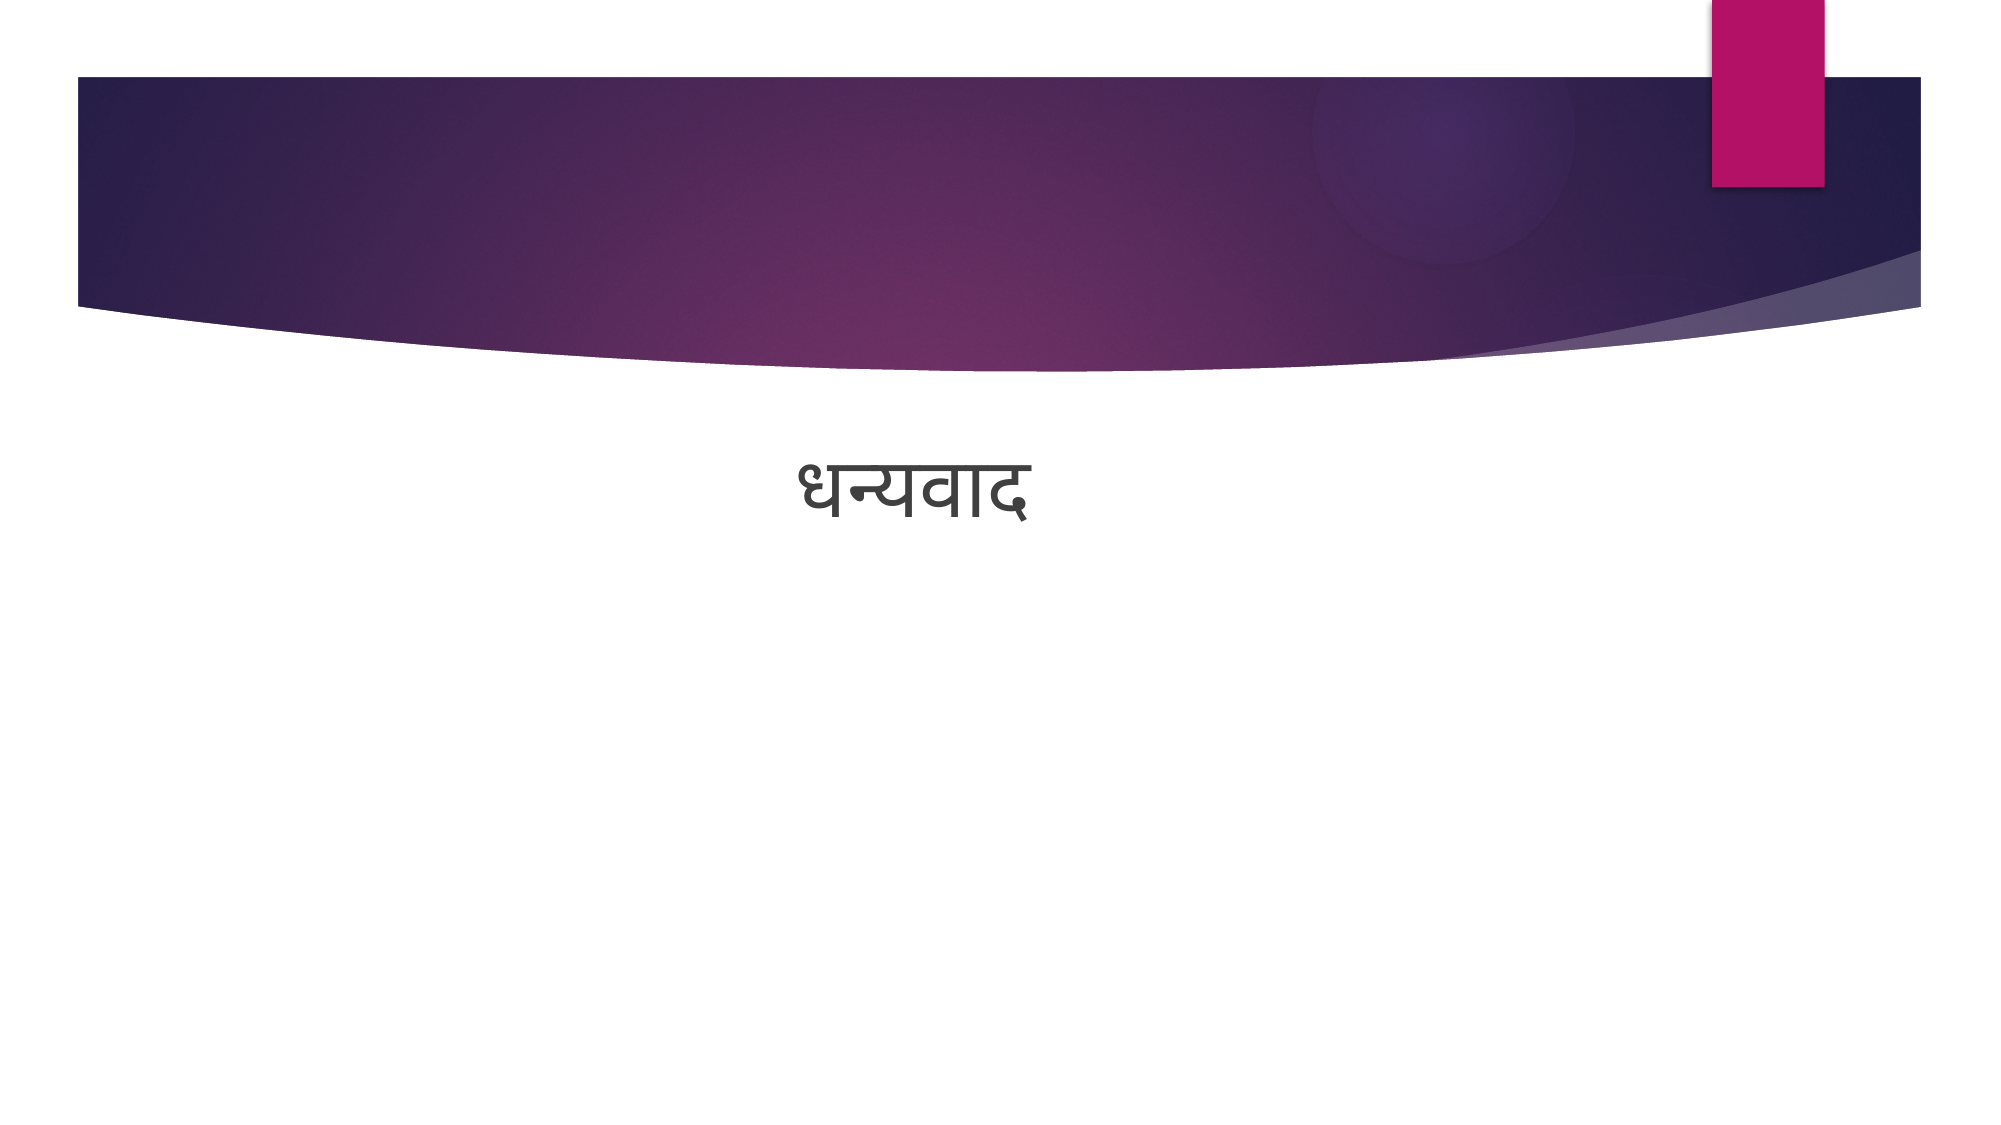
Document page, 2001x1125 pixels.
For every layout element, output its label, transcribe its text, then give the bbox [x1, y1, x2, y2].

list धन्यवाद [189, 427, 1638, 988]
